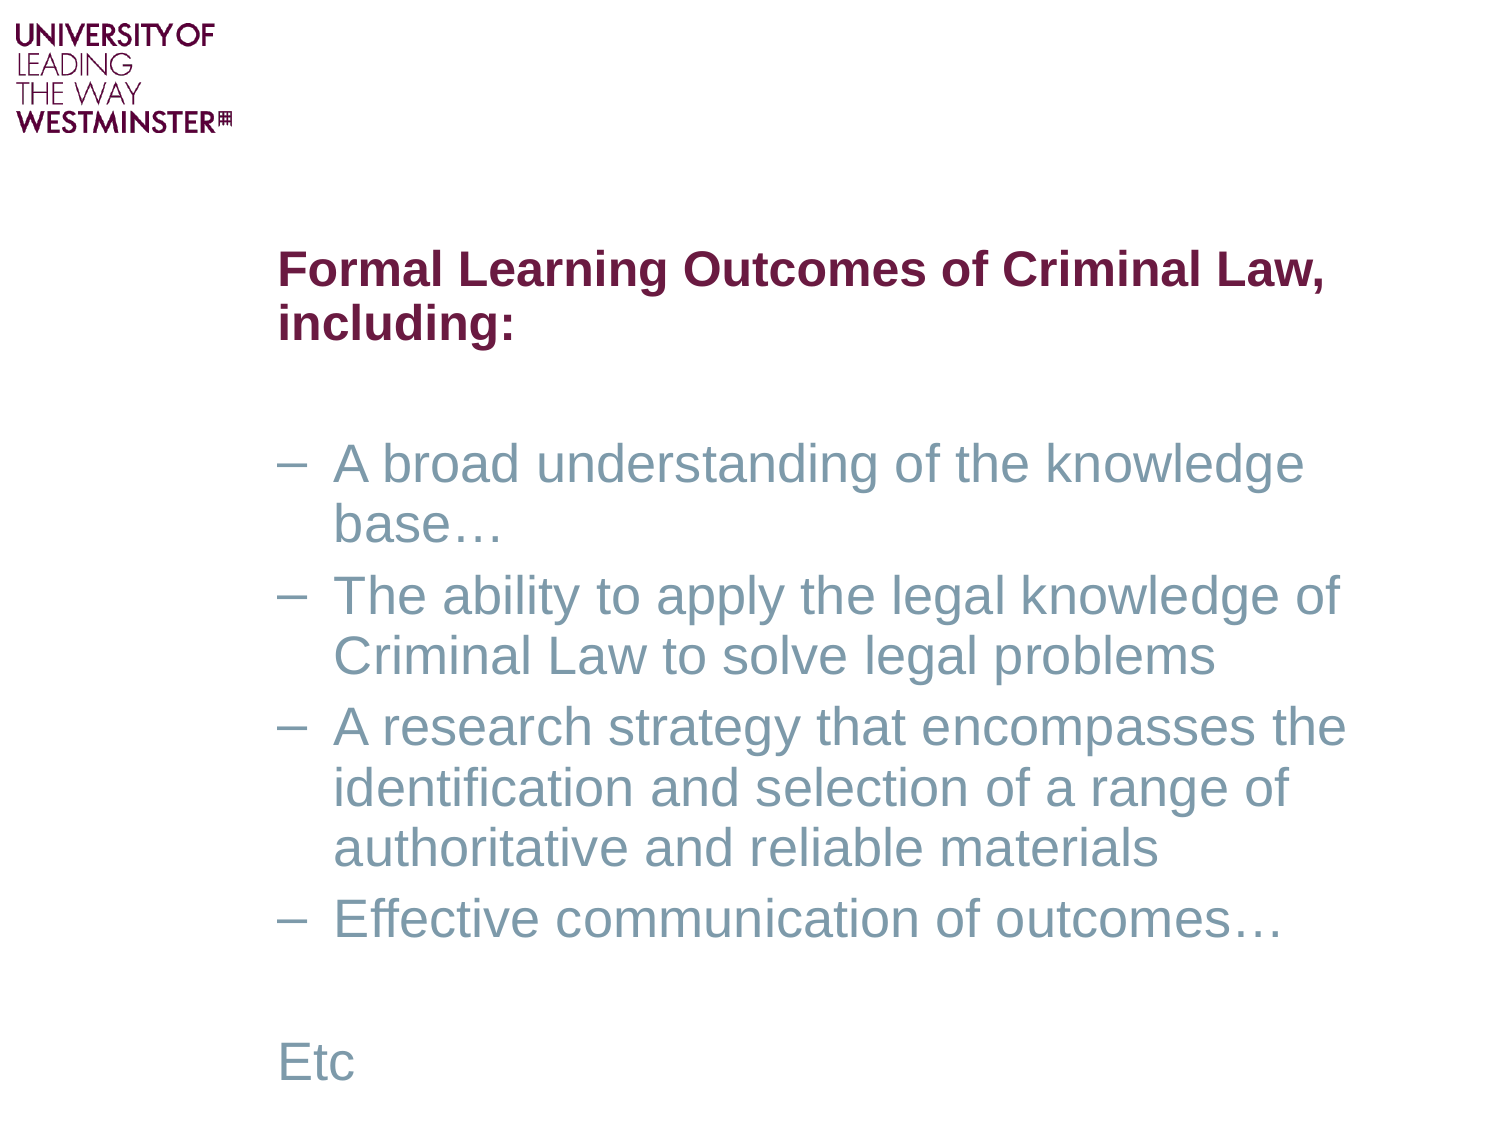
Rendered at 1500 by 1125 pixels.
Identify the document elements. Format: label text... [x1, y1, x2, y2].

title Formal Learning Outcomes of Criminal Law, including: [277, 241, 1459, 350]
list A broad understanding of the knowledge base… The ability to apply the legal knowledge of Criminal Law to solve legal problems A research strategy that encompasses the identification and selection of a range of authoritative and reliable materials Effective communication of outcomes… Etc [277, 361, 1459, 1071]
picture [16, 23, 232, 133]
